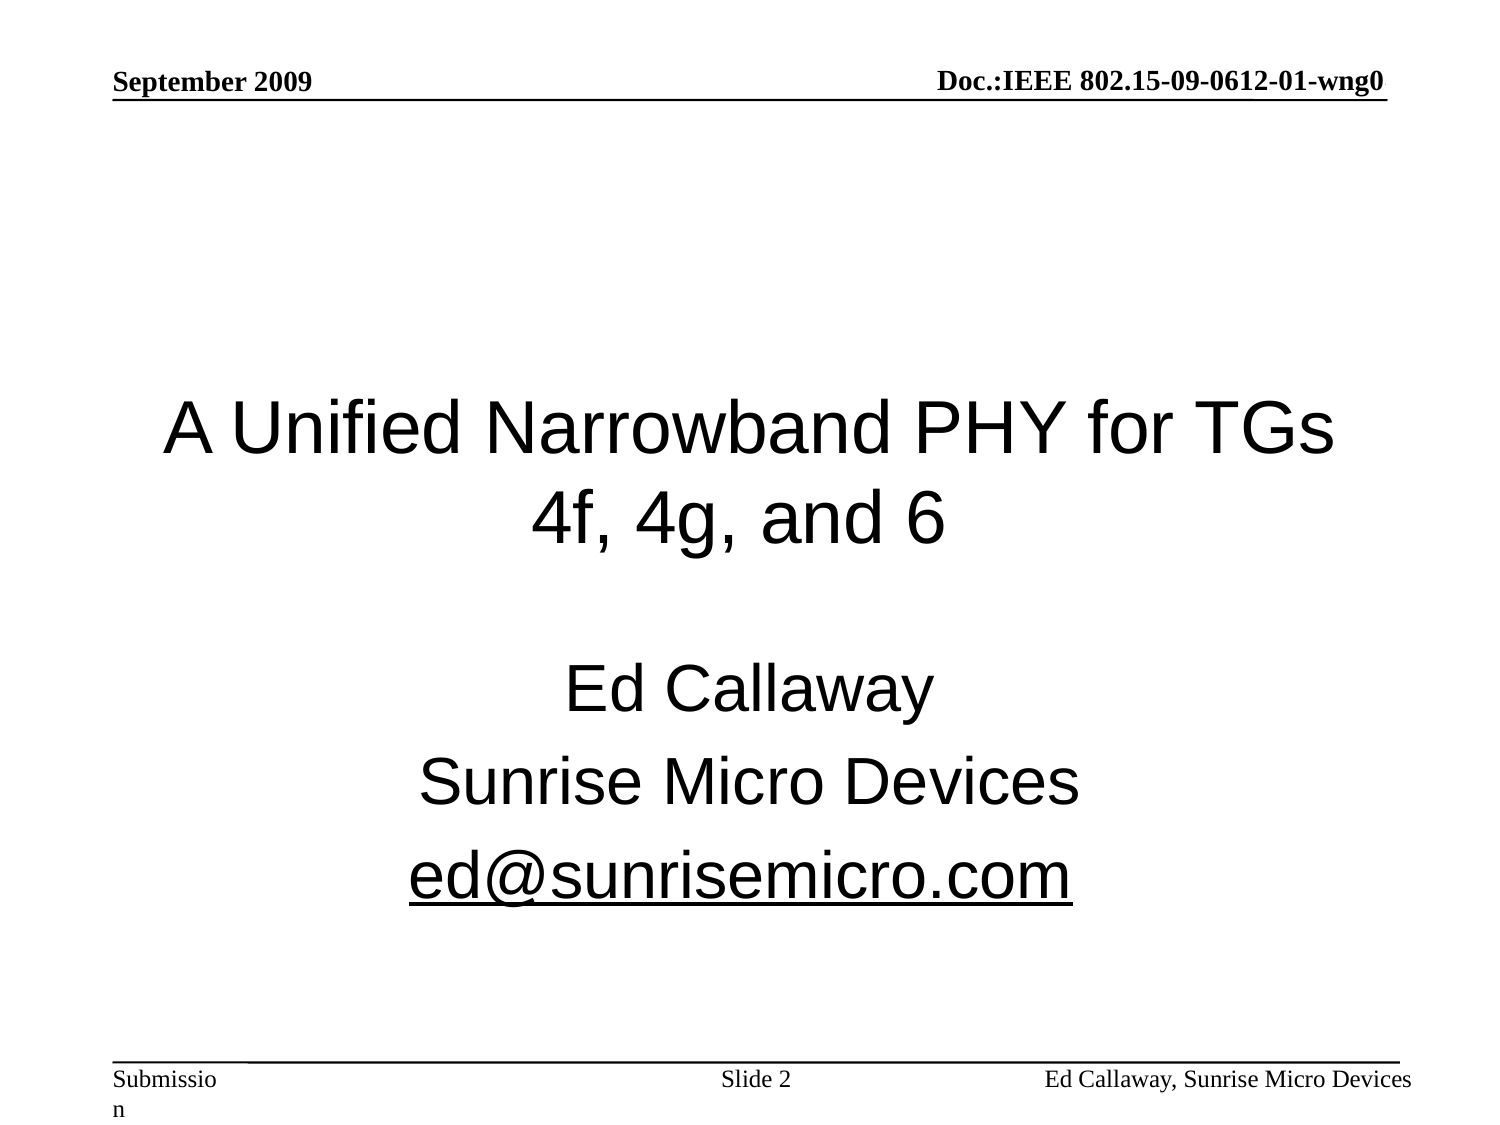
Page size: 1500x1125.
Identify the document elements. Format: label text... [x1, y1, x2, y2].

subtitle Ed Callaway Sunrise Micro Devices ed@sunrisemicro.com [224, 637, 1276, 926]
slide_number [112, 61, 376, 98]
slide_number Slide 2 [712, 1061, 800, 1093]
title A Unified Narrowband PHY for TGs 4f, 4g, and 6 [112, 374, 1388, 563]
text_box Doc.:IEEE 802.15-09-0612-01-wng0 [937, 61, 1386, 97]
footer Ed Callaway, Sunrise Micro Devices [899, 1061, 1413, 1093]
